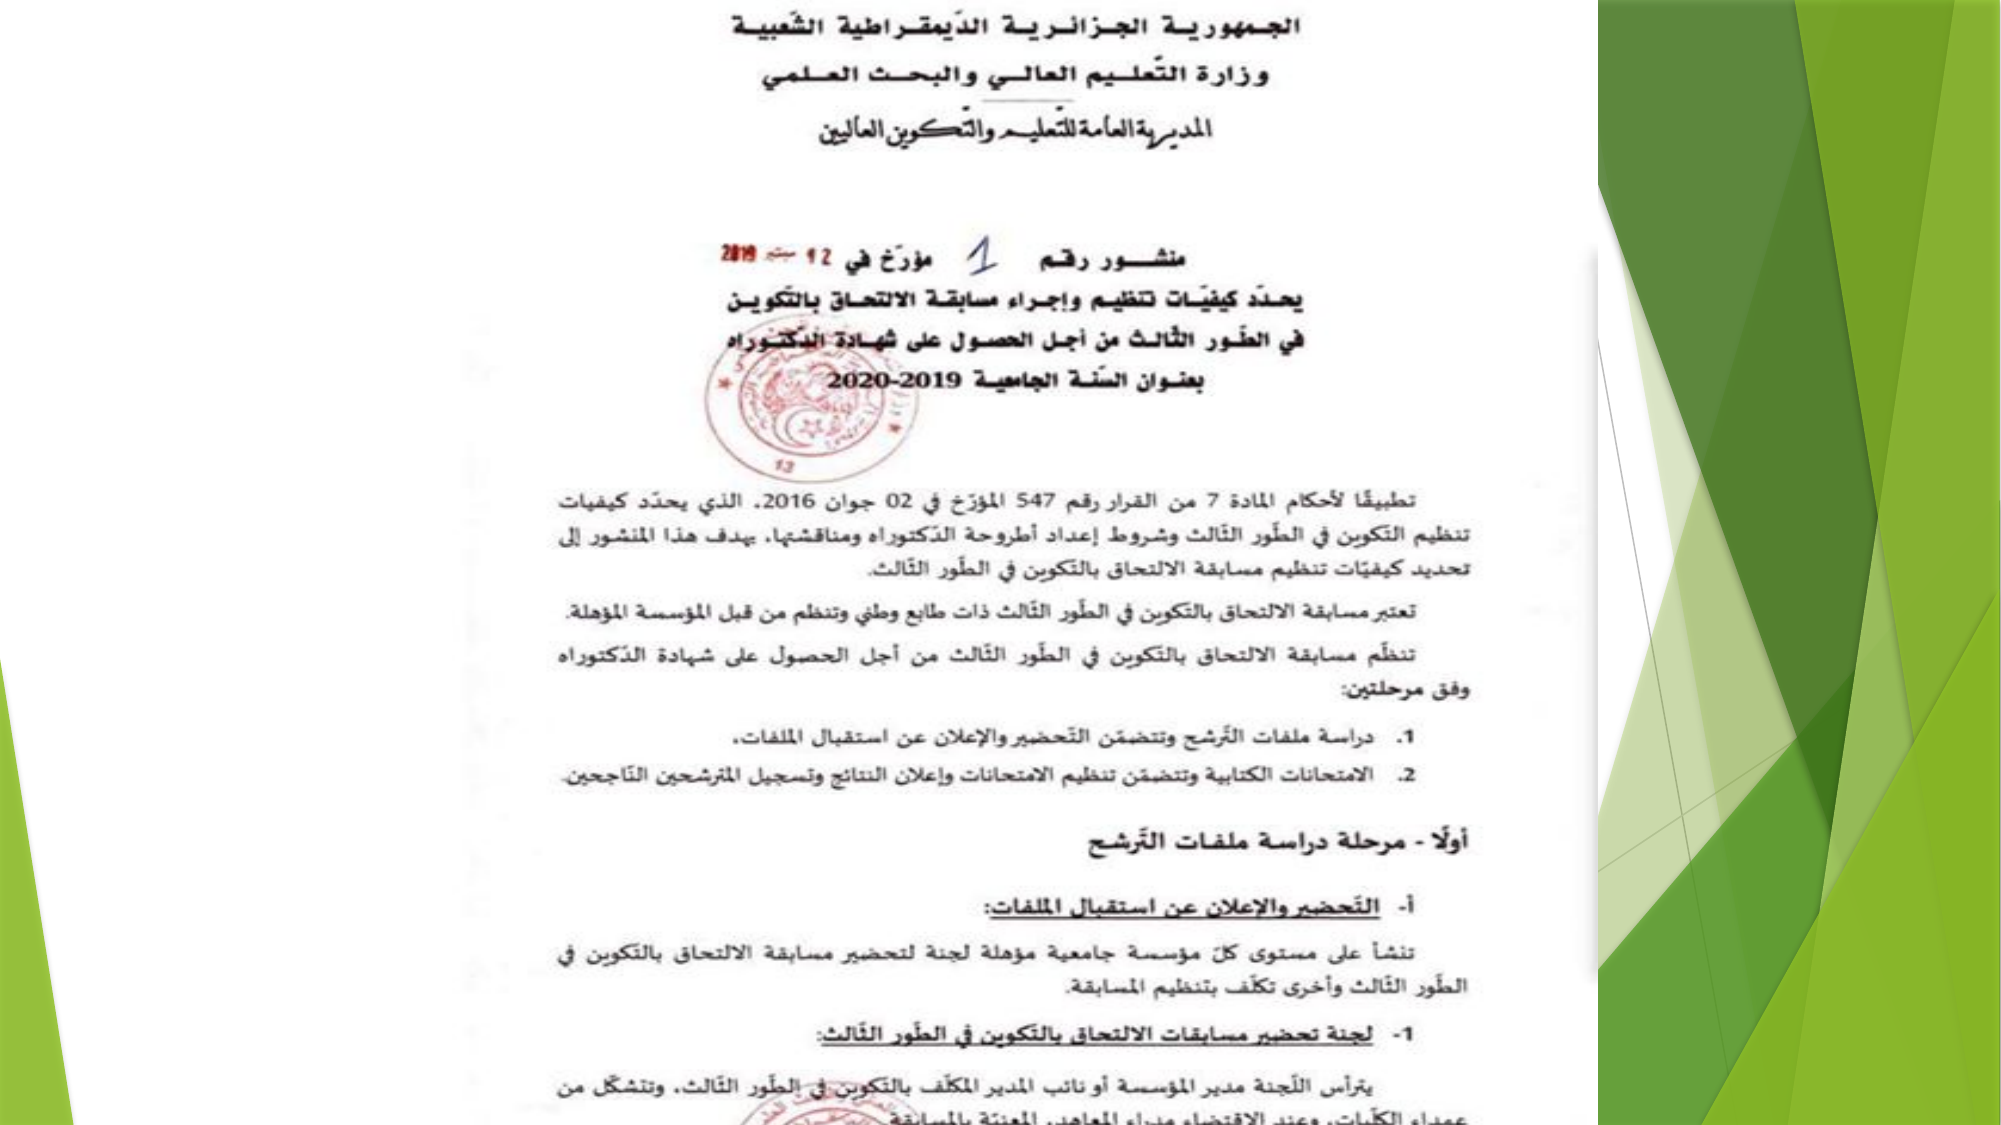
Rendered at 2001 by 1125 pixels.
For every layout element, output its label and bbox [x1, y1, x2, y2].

picture [451, 0, 1599, 1125]
